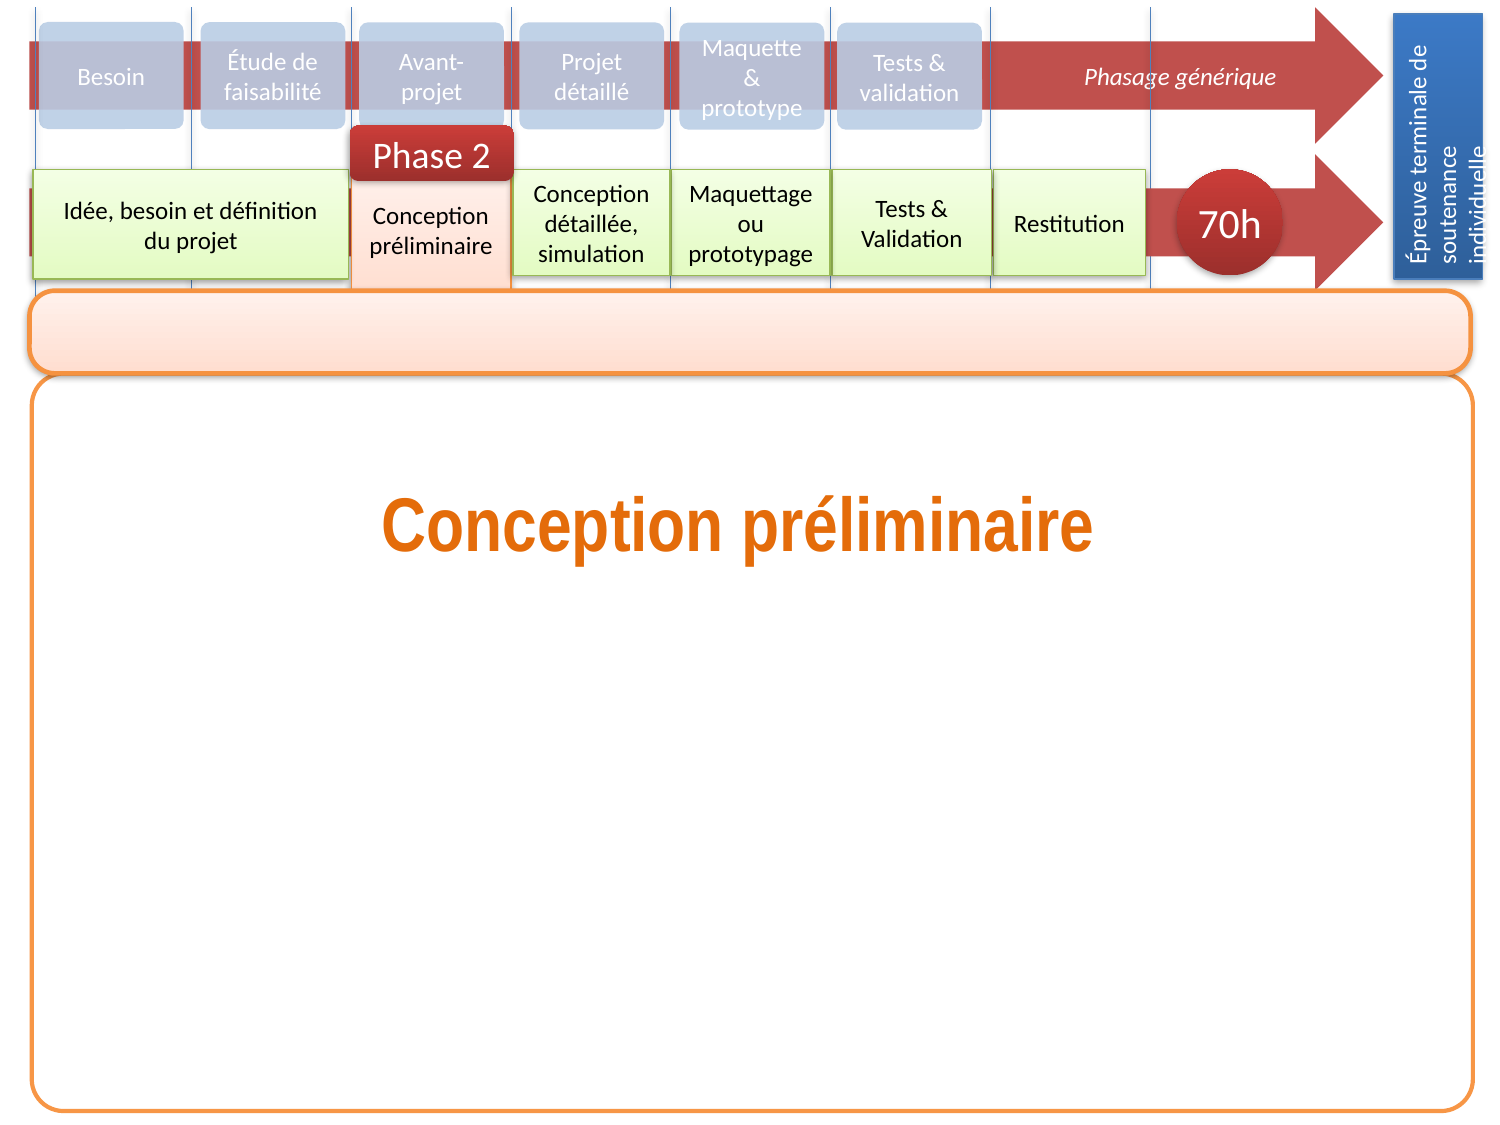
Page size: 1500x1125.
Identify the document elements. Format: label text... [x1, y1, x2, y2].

text_box [1156, 186, 1187, 259]
text_box 70h [1176, 169, 1283, 276]
text_box Phasage générique [1157, 5, 1386, 146]
text_box [29, 376, 1475, 1114]
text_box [35, 7, 1152, 327]
text_box Conception préliminaire [289, 467, 1187, 575]
text_box [1273, 152, 1386, 288]
text_box Épreuve terminale de soutenance individuelle [1393, 13, 1483, 280]
text_box [28, 289, 1472, 375]
